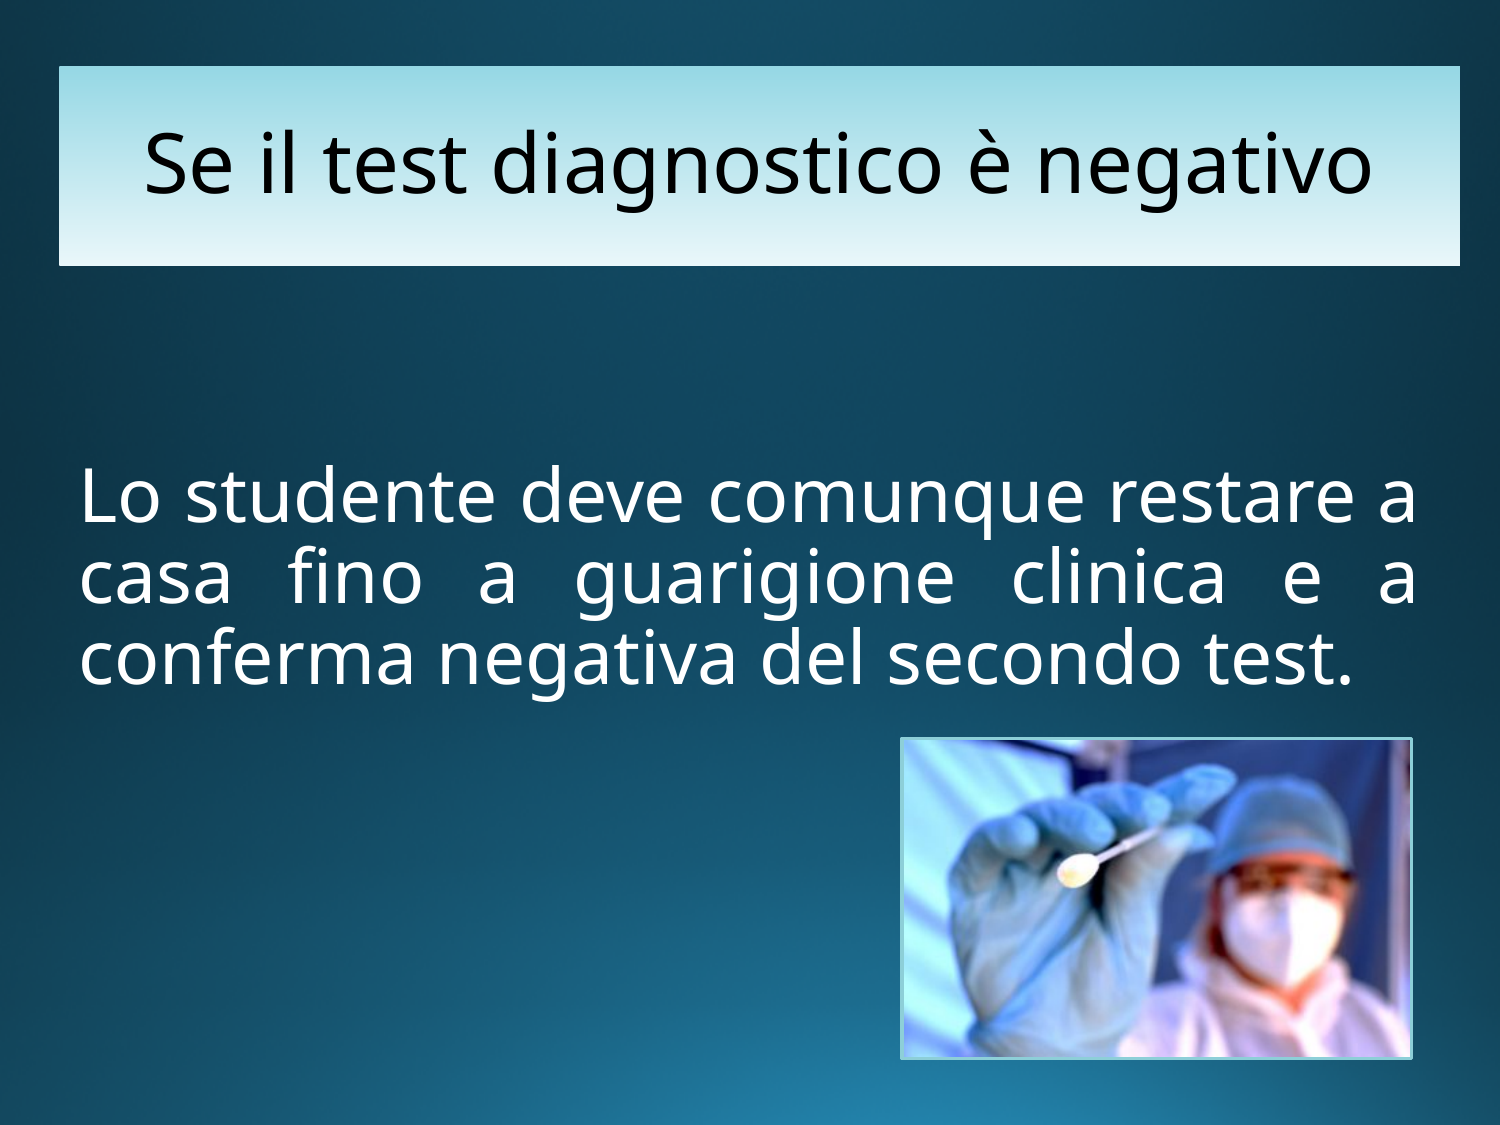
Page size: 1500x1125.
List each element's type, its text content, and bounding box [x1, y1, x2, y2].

picture [0, 0, 1500, 1125]
list Lo studente deve comunque restare a casa fino a guarigione clinica e a conferma negativa del secondo test. [63, 382, 1436, 959]
text_box Se il test diagnostico è negativo [59, 66, 1460, 266]
